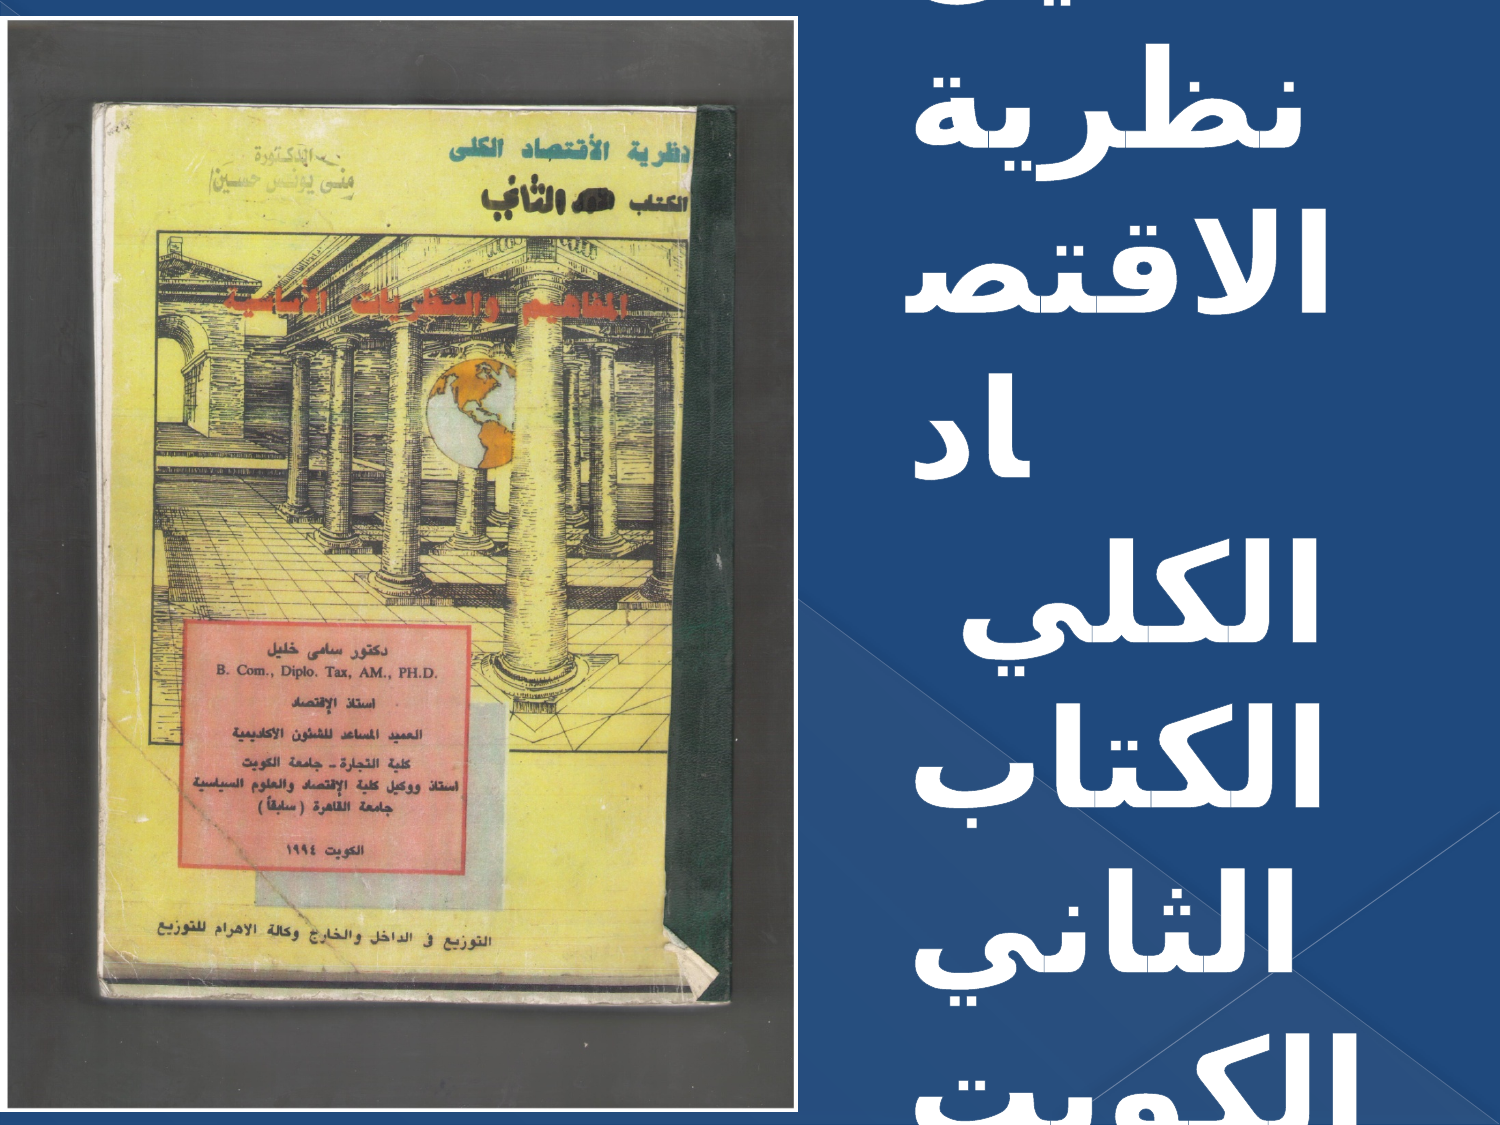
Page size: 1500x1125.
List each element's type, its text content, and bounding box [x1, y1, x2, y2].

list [0, 16, 798, 1112]
title سامي خليل نظرية الاقتصاد الكلي الكتاب الثاني الكويت،1994 [891, 101, 1471, 1059]
